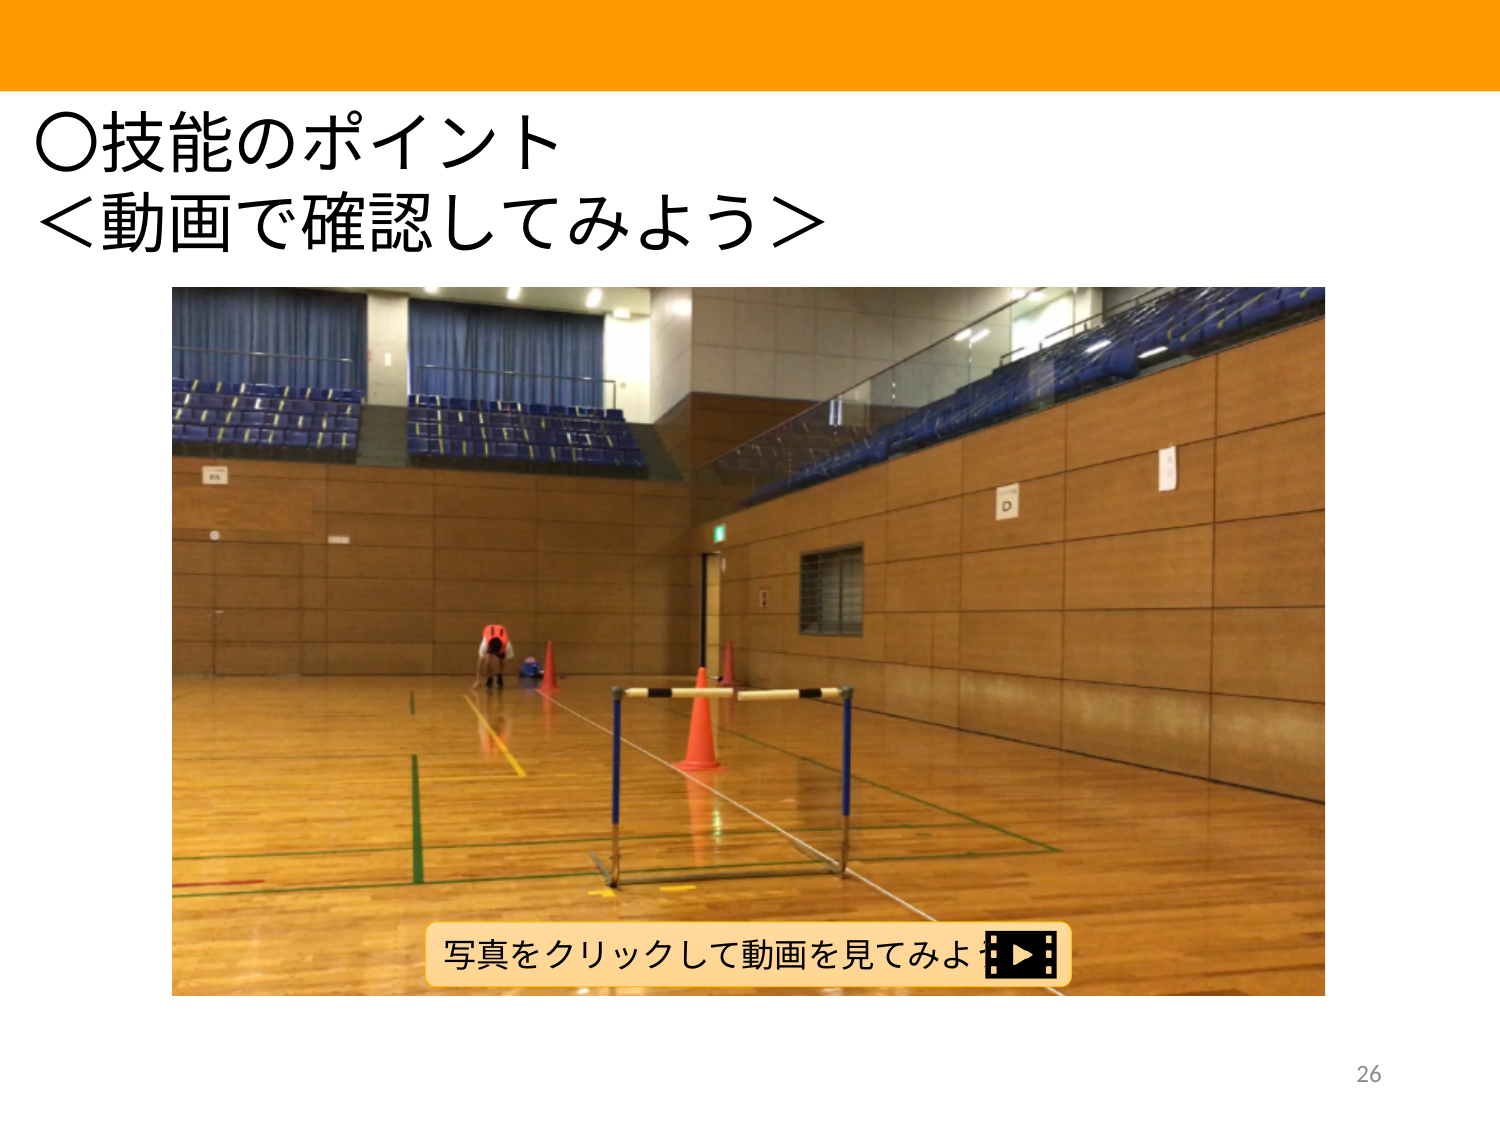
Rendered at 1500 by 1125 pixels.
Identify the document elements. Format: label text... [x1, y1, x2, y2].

slide_number 26 [1059, 1042, 1397, 1103]
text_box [425, 921, 1072, 987]
text_box [0, 0, 1500, 92]
picture [171, 287, 1326, 996]
text_box 〇技能のポイント ＜動画で確認してみよう＞ [18, 140, 1500, 302]
